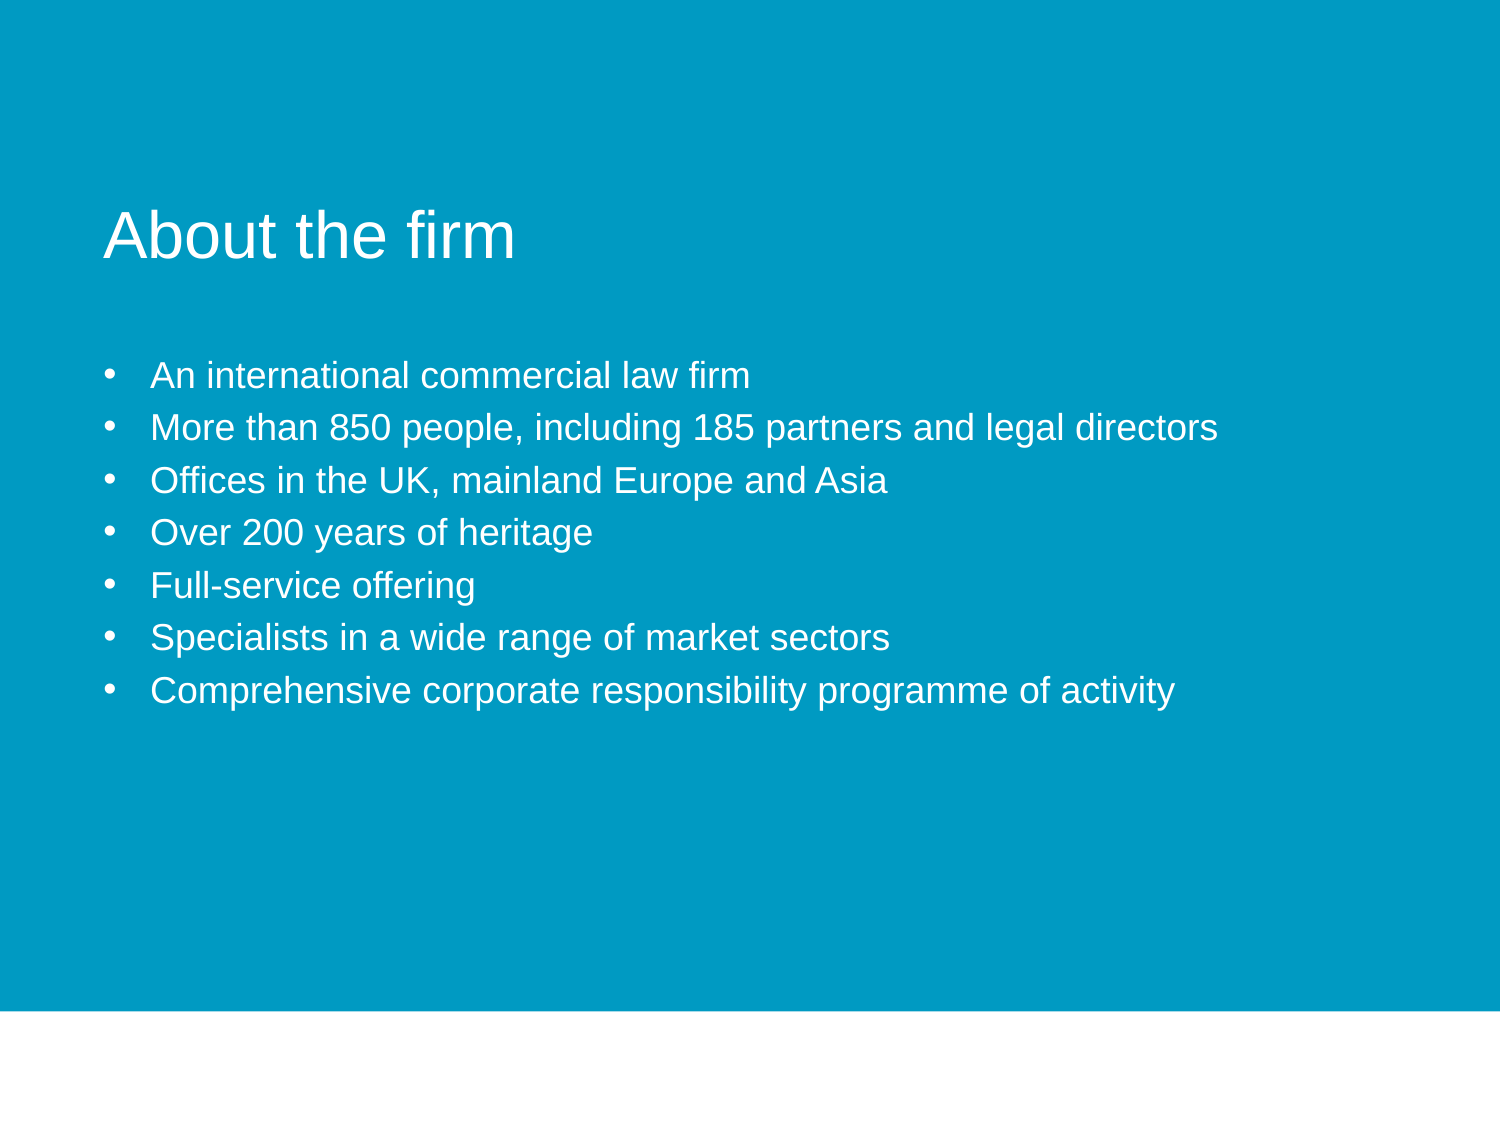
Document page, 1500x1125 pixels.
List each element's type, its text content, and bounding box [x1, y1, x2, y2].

list An international commercial law firm More than 850 people, including 185 partners and legal directors Offices in the UK, mainland Europe and Asia Over 200 years of heritage Full-service offering Specialists in a wide range of market sectors Comprehensive corporate responsibility programme of activity [88, 290, 1412, 823]
title About the firm [88, 184, 1412, 290]
